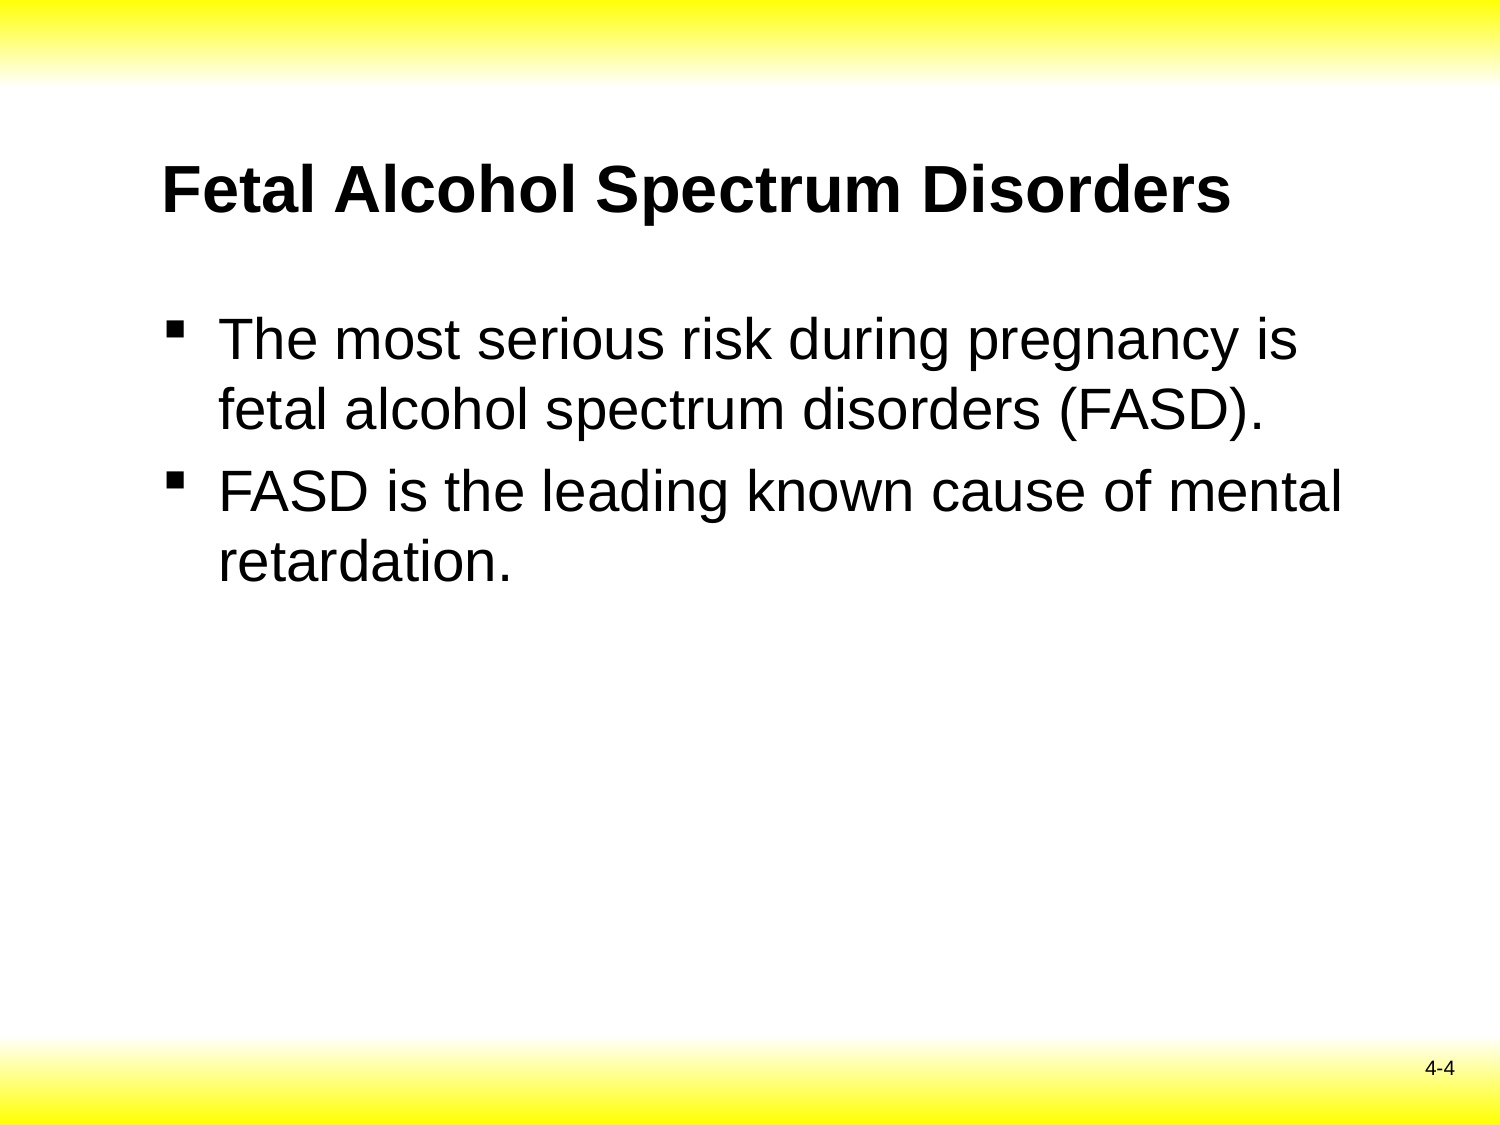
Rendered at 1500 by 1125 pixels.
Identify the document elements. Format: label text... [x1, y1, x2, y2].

list The most serious risk during pregnancy is fetal alcohol spectrum disorders (FASD). FASD is the leading known cause of mental retardation. [146, 293, 1413, 832]
slide_number 4-4 [1120, 1046, 1471, 1125]
title Fetal Alcohol Spectrum Disorders [146, 92, 1410, 280]
